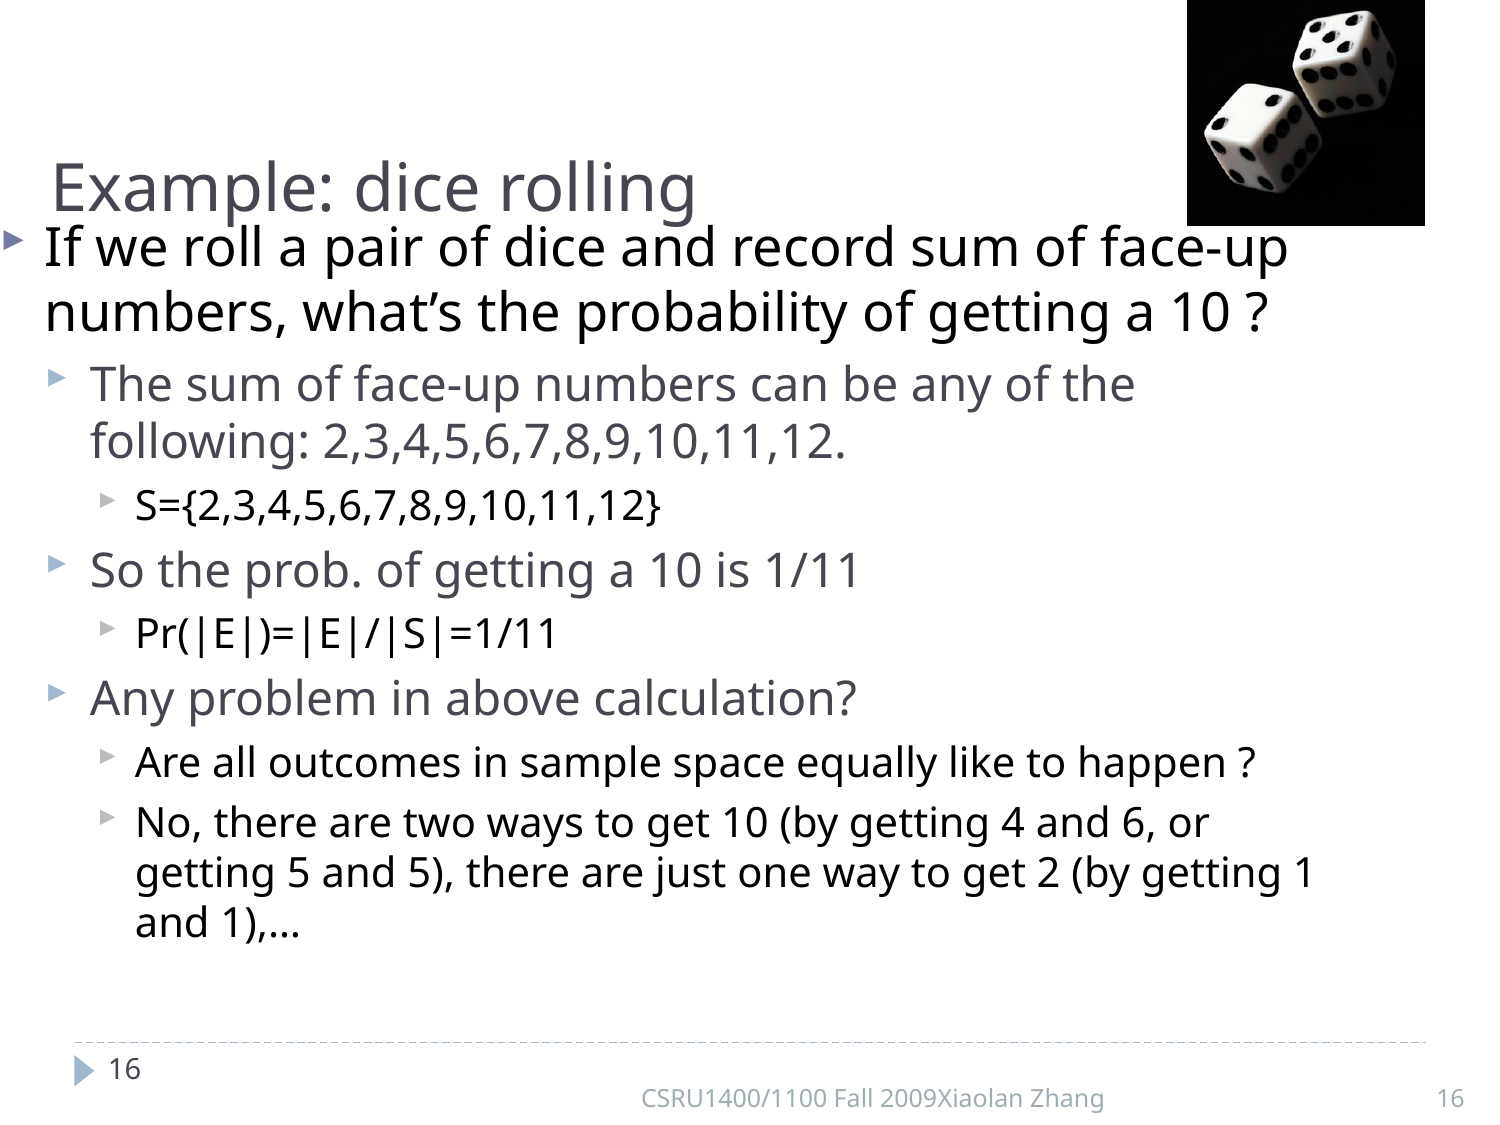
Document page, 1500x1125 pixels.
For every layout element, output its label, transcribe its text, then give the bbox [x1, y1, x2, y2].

text_box Xiaolan Zhang [937, 1082, 1412, 1113]
list If we roll a pair of dice and record sum of face-up numbers, what’s the probability of getting a 10 ? The sum of face-up numbers can be any of the following: 2,3,4,5,6,7,8,9,10,11,12. S={2,3,4,5,6,7,8,9,10,11,12} So the prob. of getting a 10 is 1/11 Pr(|E|)=|E|/|S|=1/11 Any problem in above calculation? Are all outcomes in sample space equally like to happen ? No, there are two ways to get 10 (by getting 4 and 6, or getting 5 and 5), there are just one way to get 2 (by getting 1 and 1),… [0, 211, 1351, 1006]
picture [1187, 0, 1426, 226]
text_box 16 [100, 1042, 426, 1093]
text_box 16 [1412, 1082, 1488, 1113]
text_box CSRU1400/1100 Fall 2009 [587, 1082, 937, 1113]
title Example: dice rolling [49, 36, 1187, 211]
